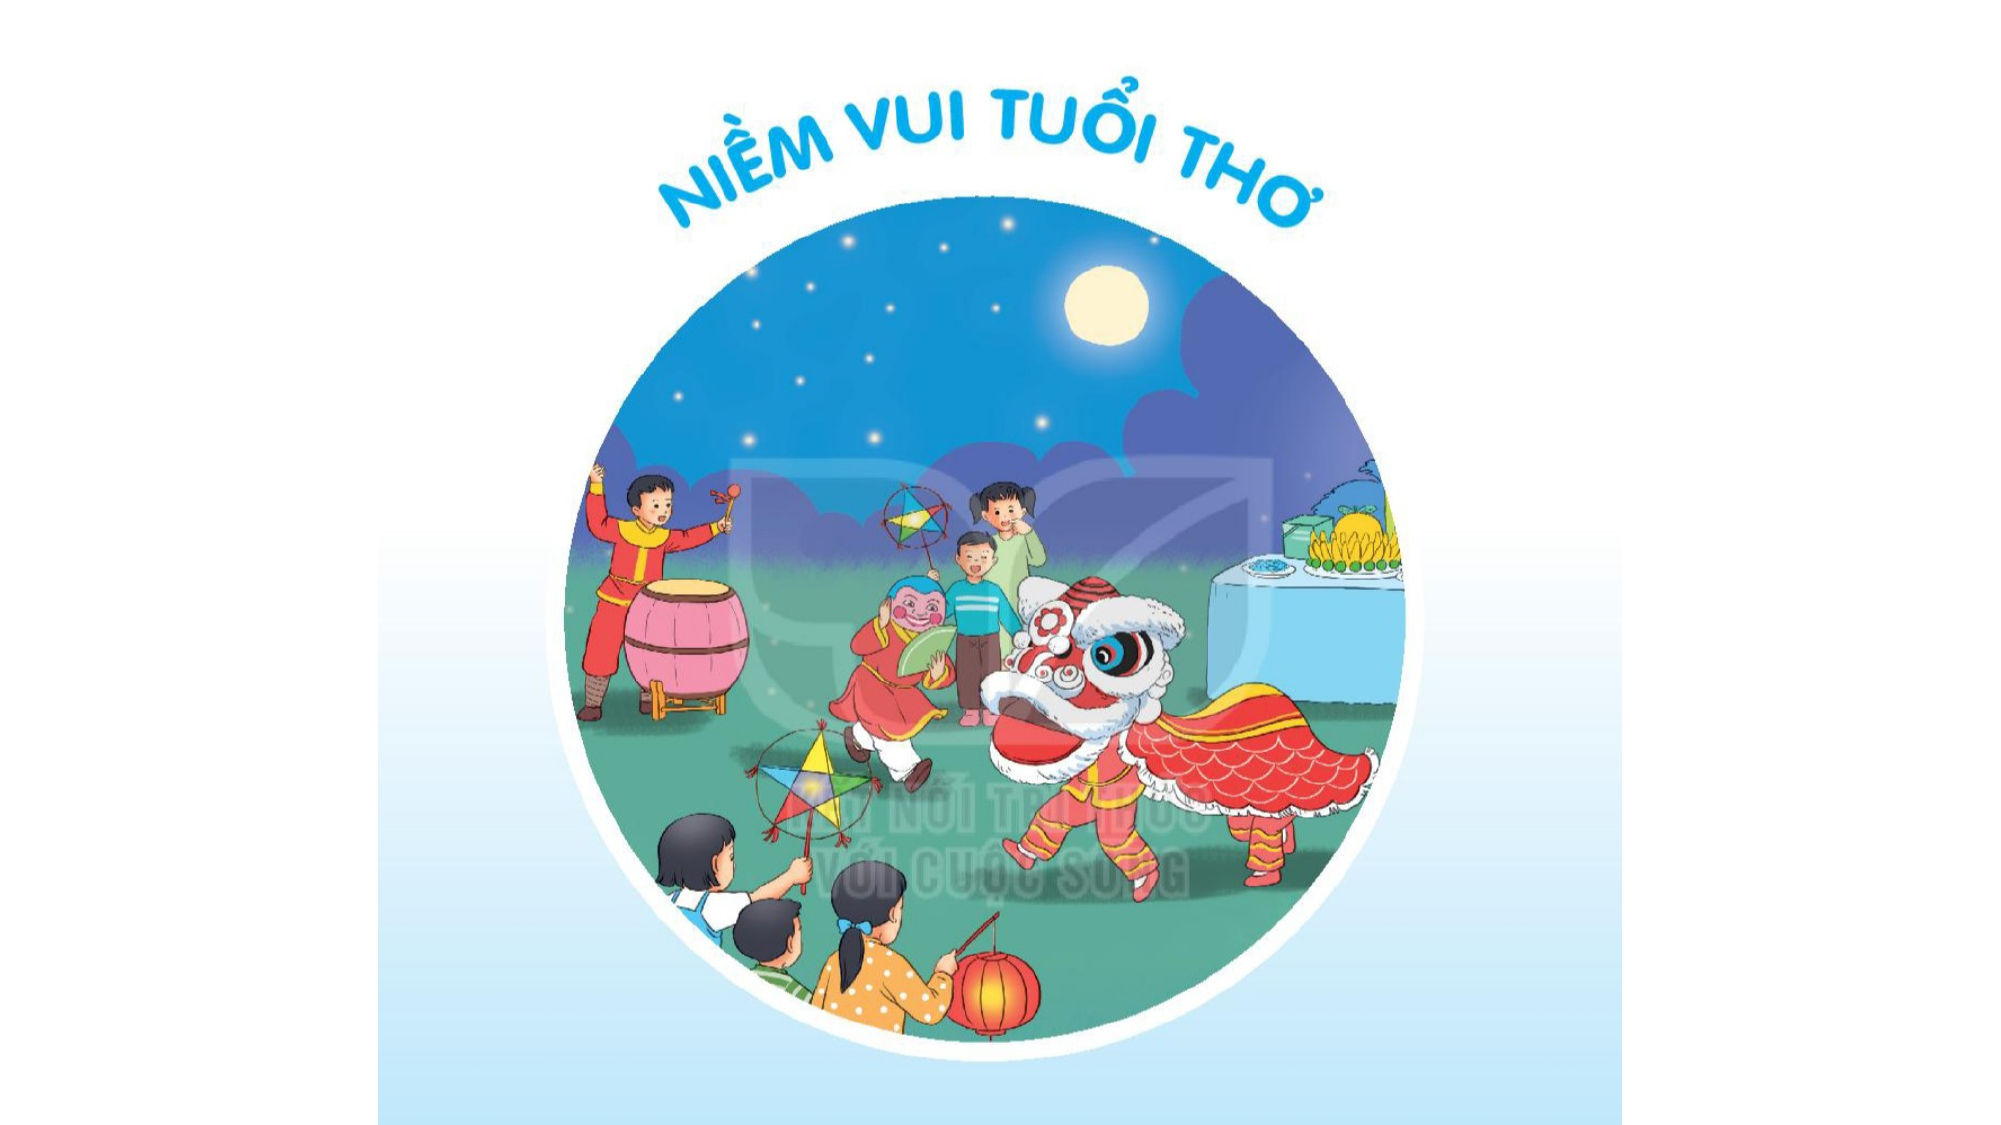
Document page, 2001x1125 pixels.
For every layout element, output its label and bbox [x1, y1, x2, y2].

picture [378, 0, 1622, 1125]
